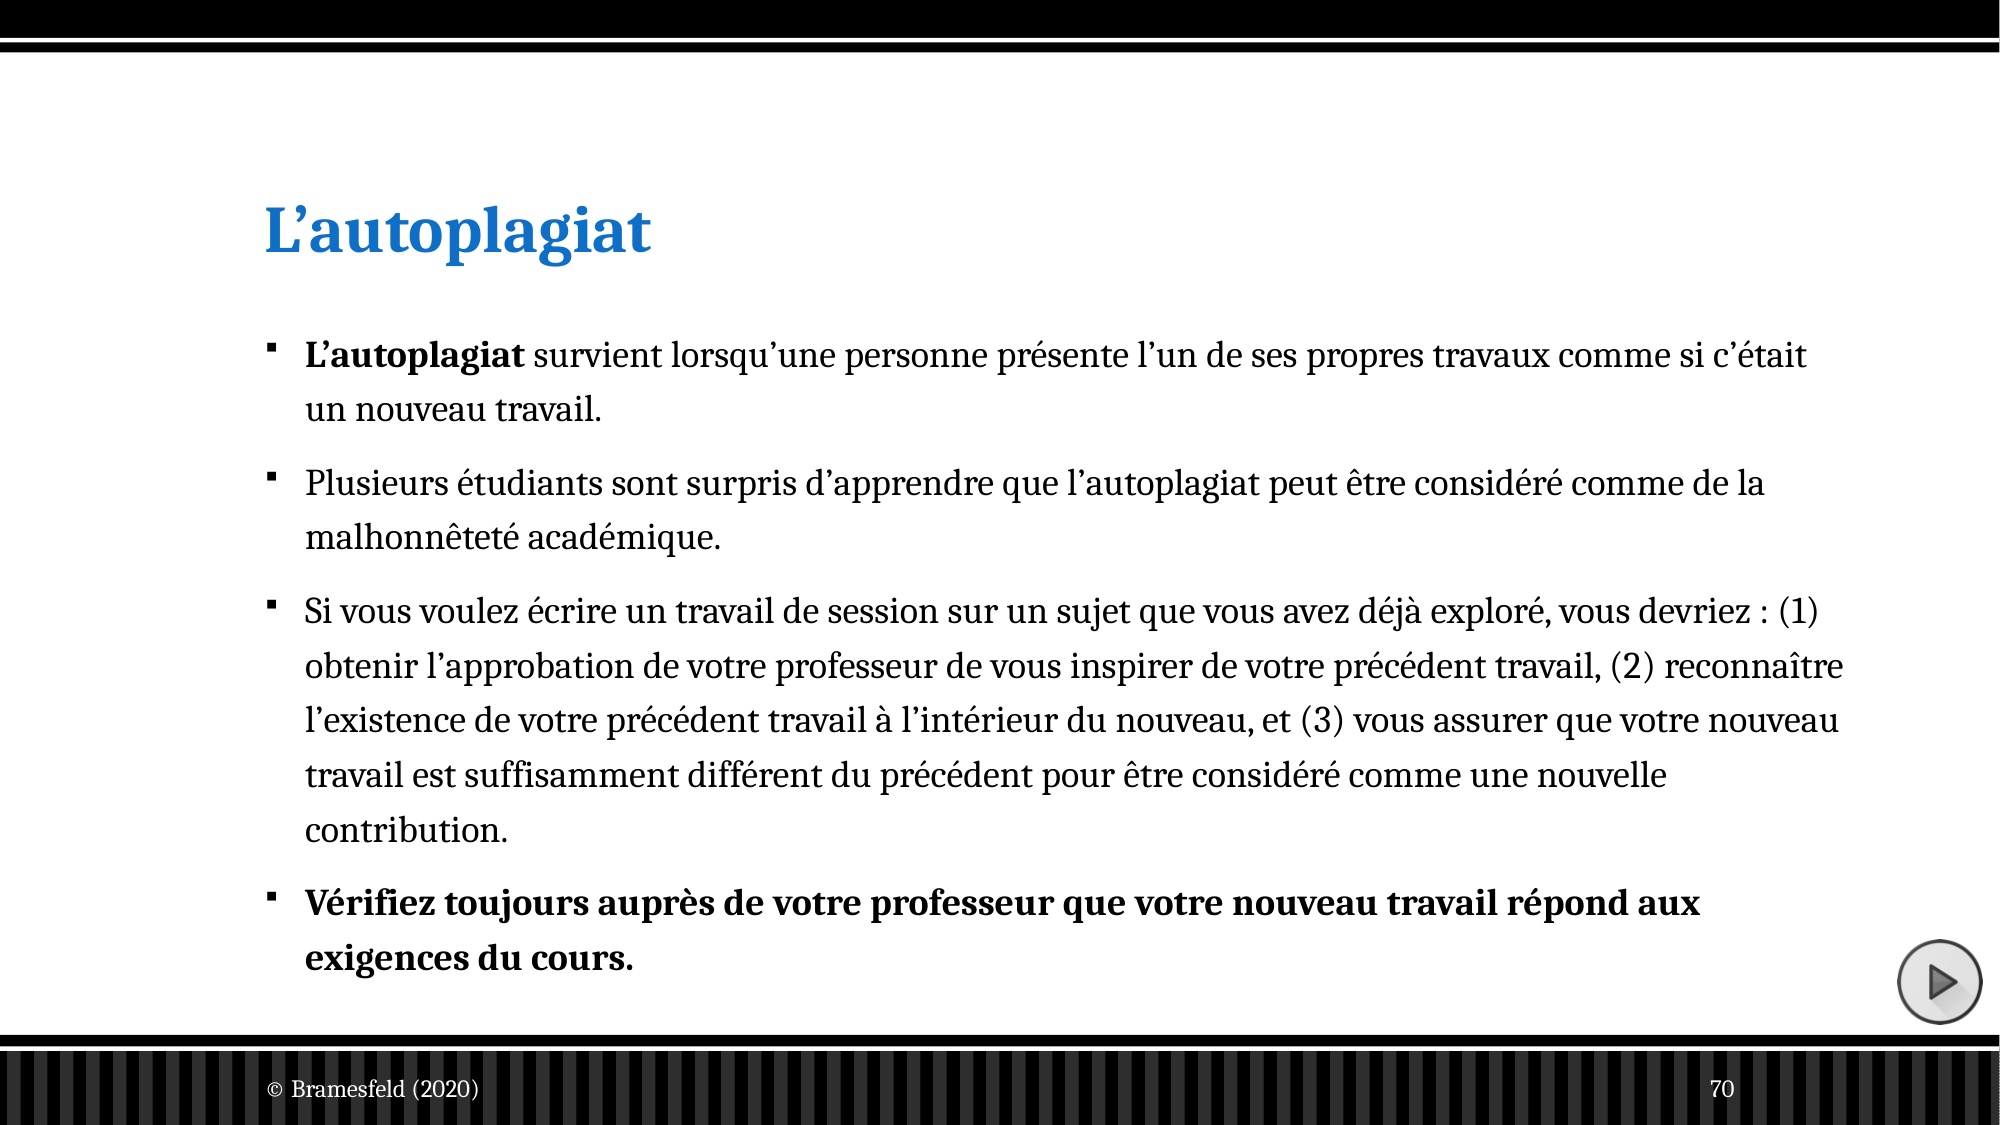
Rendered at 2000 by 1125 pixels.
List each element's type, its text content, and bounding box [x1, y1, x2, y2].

title L’autoplagiat [249, 99, 1750, 275]
picture [1896, 938, 1984, 1026]
list L’autoplagiat survient lorsqu’une personne présente l’un de ses propres travaux comme si c’était un nouveau travail. Plusieurs étudiants sont surpris d’apprendre que l’autoplagiat peut être considéré comme de la malhonnêteté académique. Si vous voulez écrire un travail de session sur un sujet que vous avez déjà exploré, vous devriez : (1) obtenir l’approbation de votre professeur de vous inspirer de votre précédent travail, (2) reconnaître l’existence de votre précédent travail à l’intérieur du nouveau, et (3) vous assurer que votre nouveau travail est suffisamment différent du précédent pour être considéré comme une nouvelle contribution. Vérifiez toujours auprès de votre professeur que votre nouveau travail répond aux exigences du cours. [249, 312, 1862, 988]
slide_number 70 [1596, 1069, 1750, 1107]
